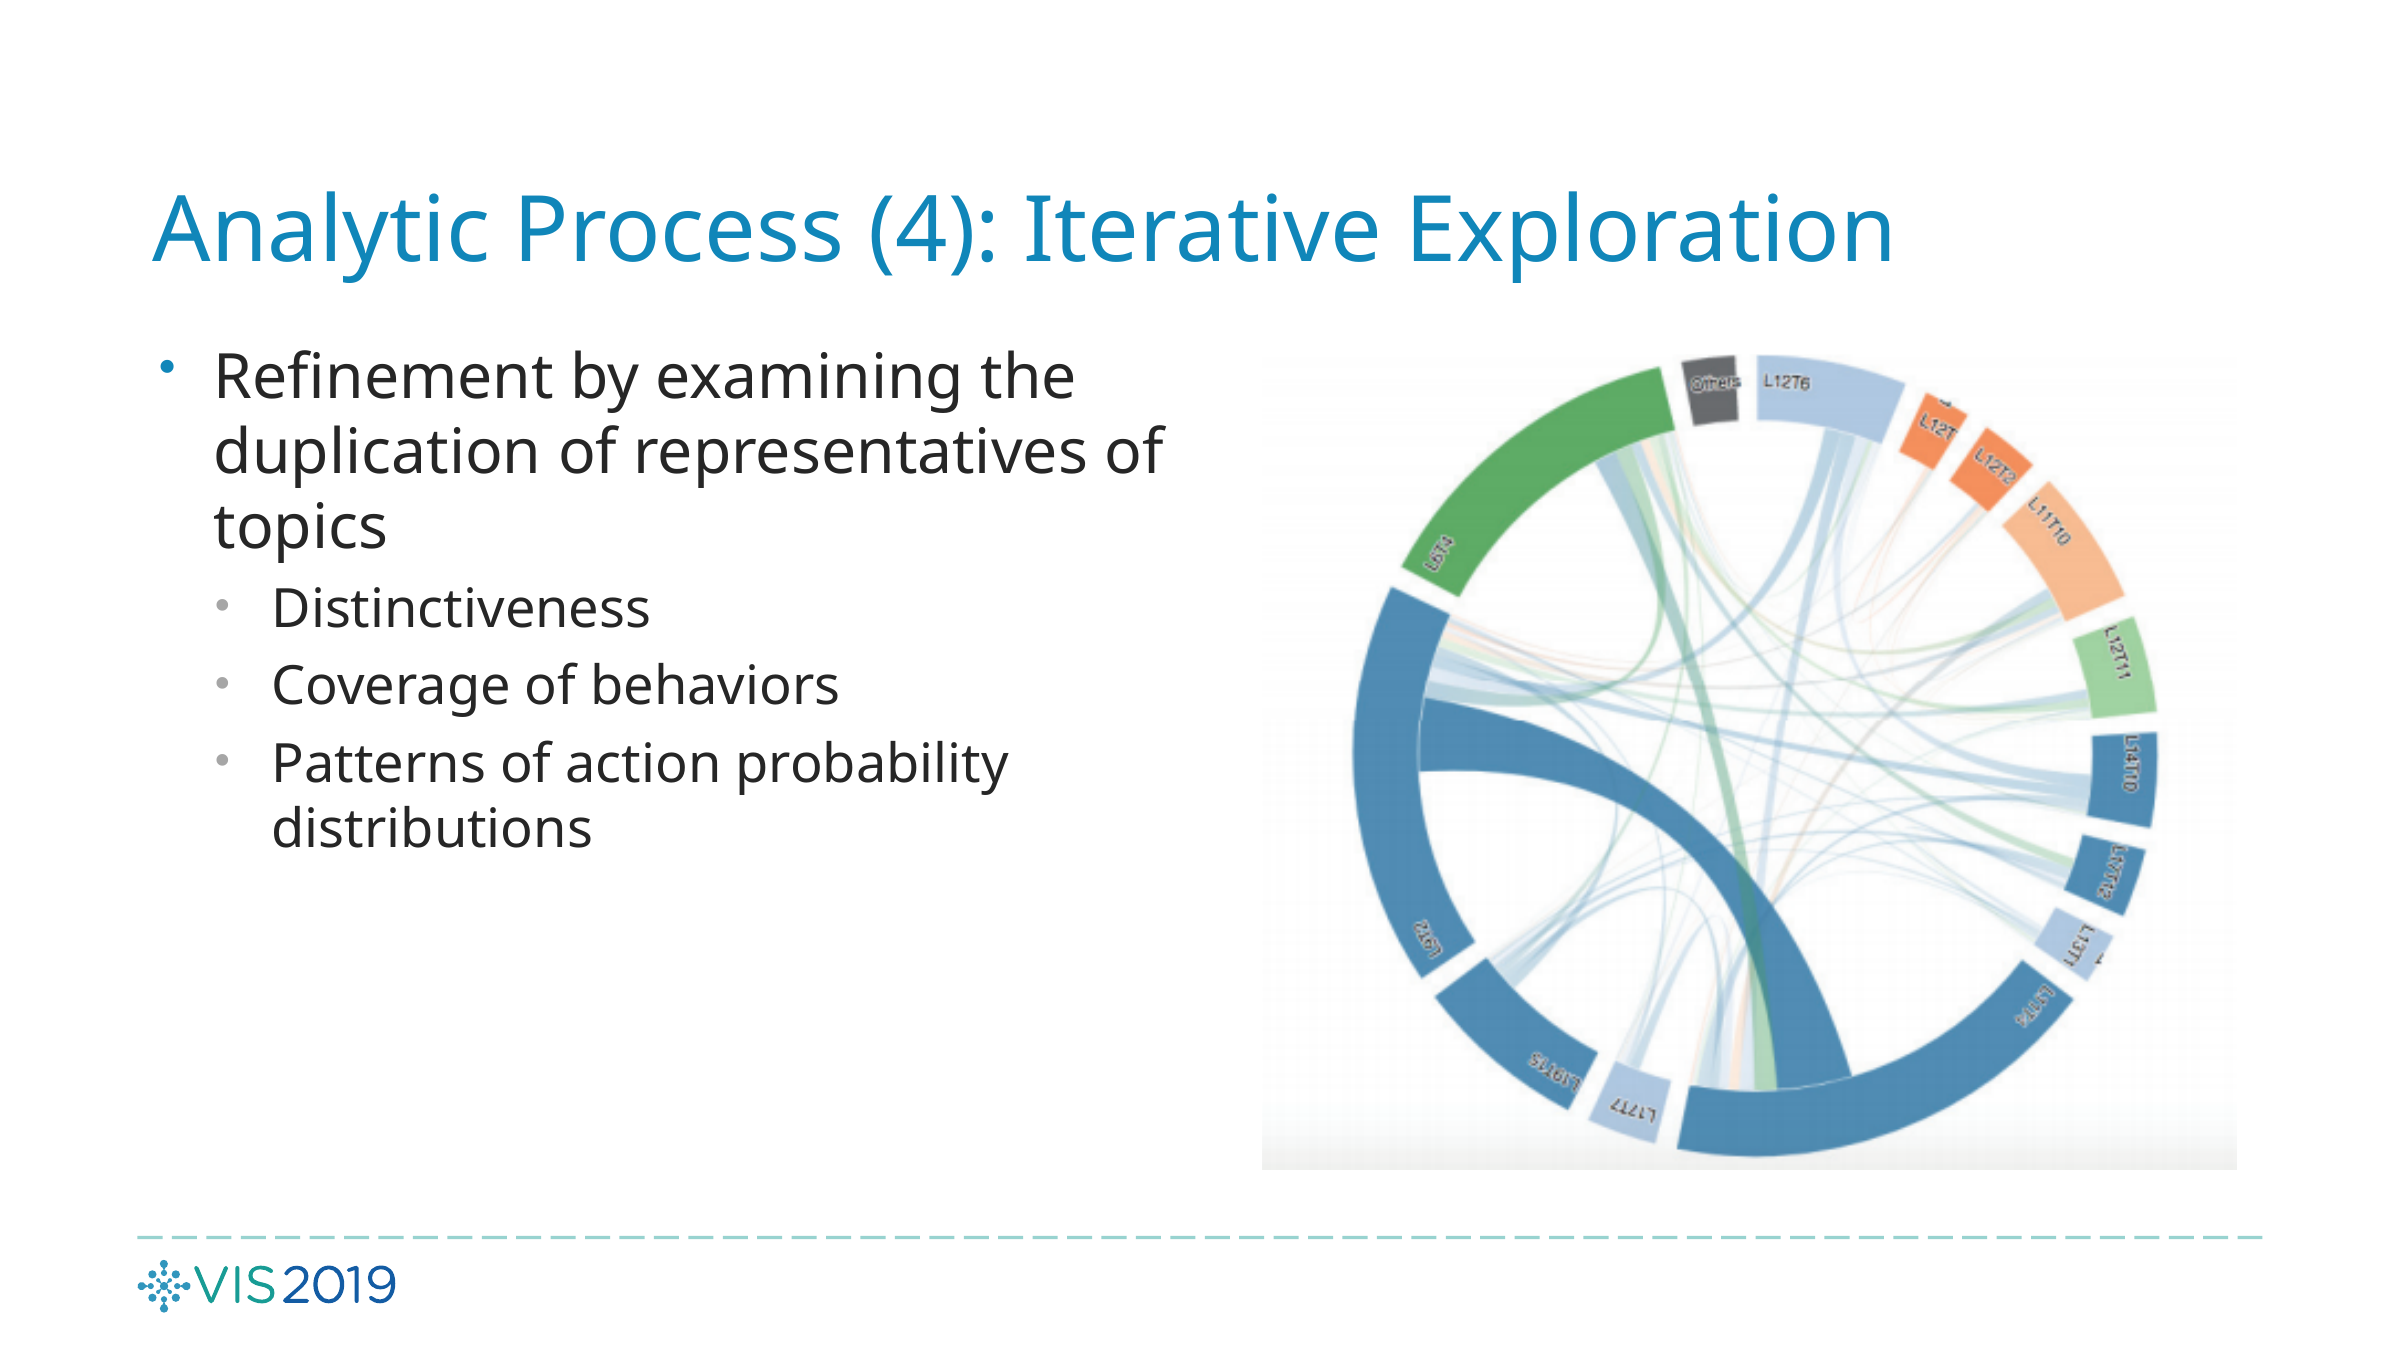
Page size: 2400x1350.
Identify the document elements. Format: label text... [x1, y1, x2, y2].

title Analytic Process (4): Iterative Exploration [137, 54, 2263, 288]
list Refinement by examining the duplication of representatives of topics Distinctiveness Coverage of behaviors Patterns of action probability distributions [137, 324, 1300, 1200]
picture [1262, 354, 2237, 1171]
